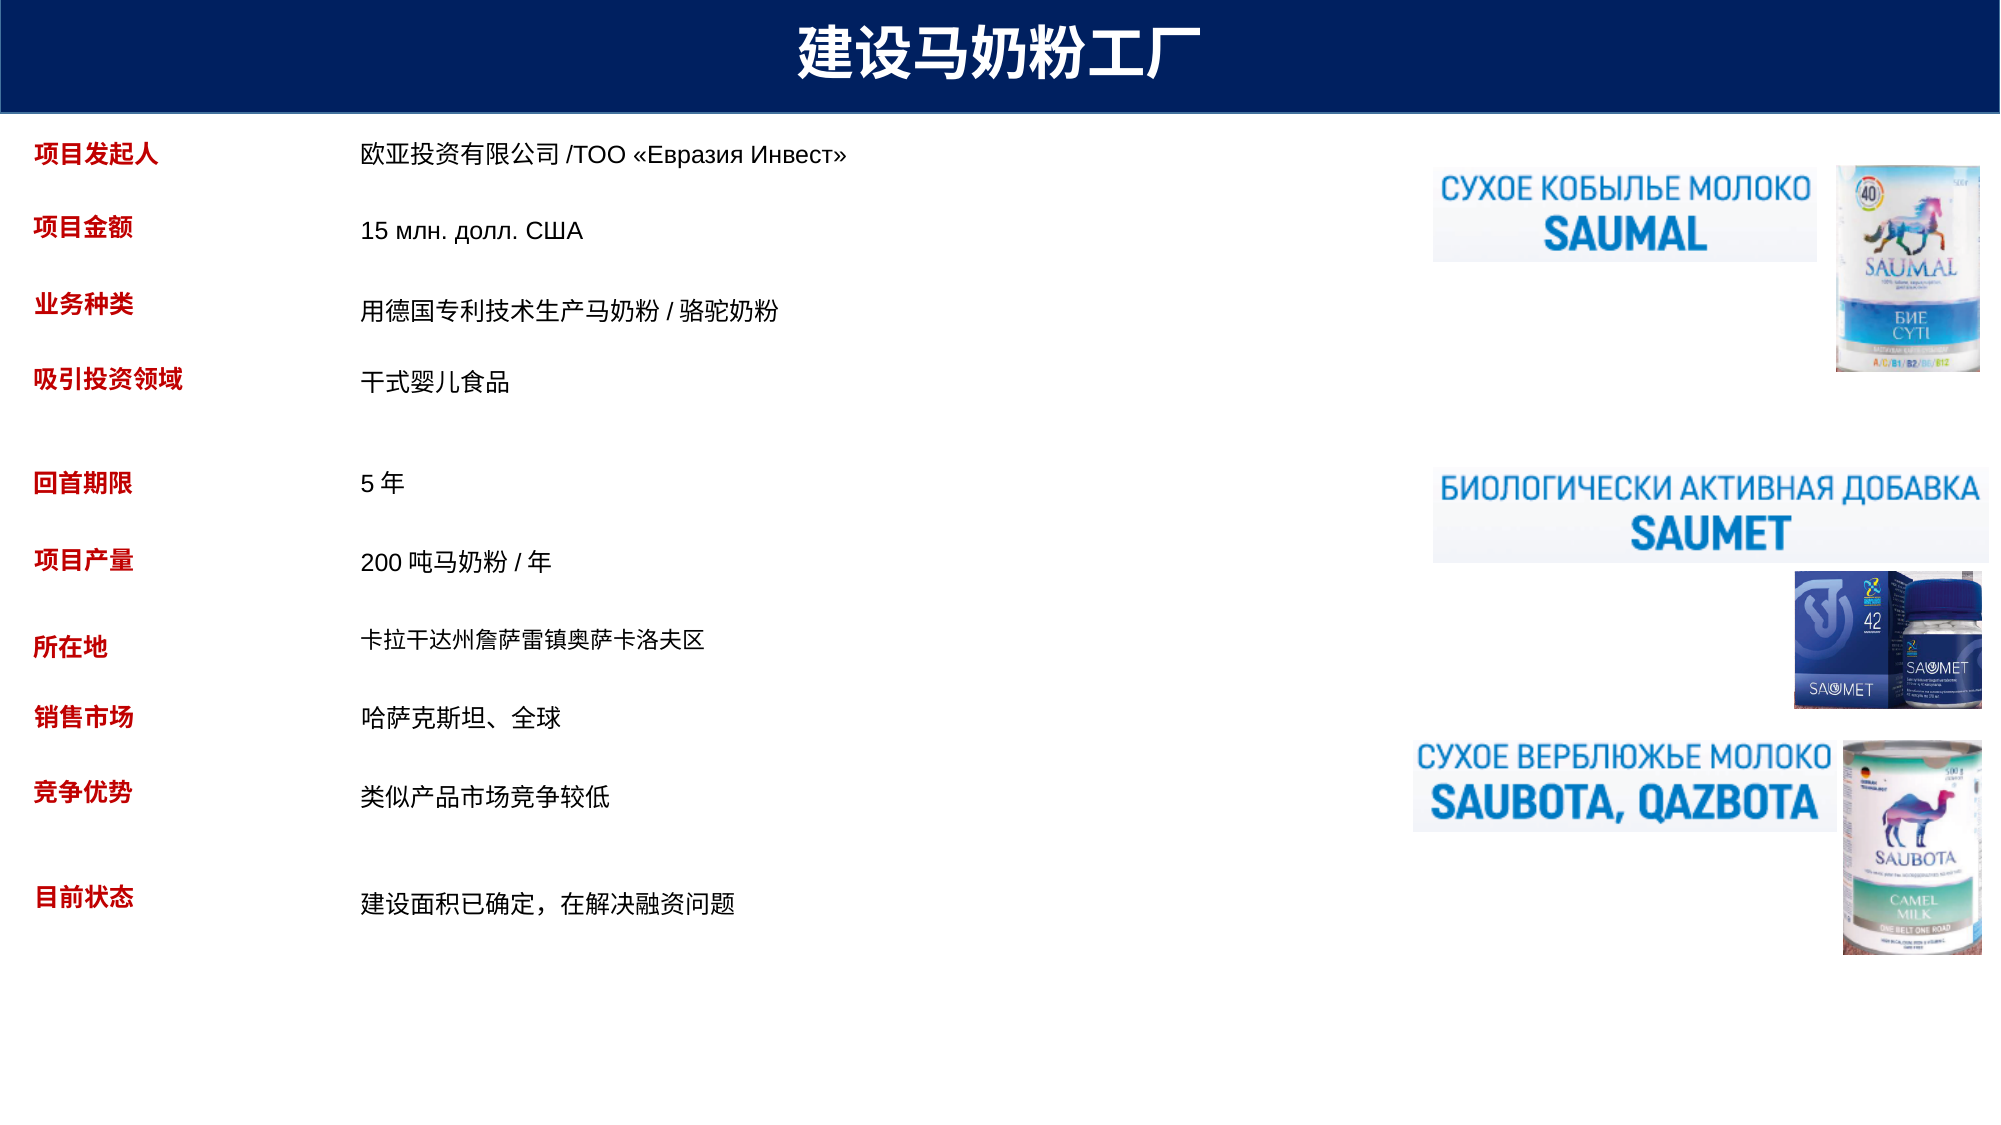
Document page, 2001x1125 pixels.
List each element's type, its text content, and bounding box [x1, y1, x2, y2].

text_box 项目金额 [18, 203, 311, 249]
text_box 业务种类 [19, 281, 150, 326]
text_box 目前状态 [19, 874, 150, 920]
text_box 项目发起人 [19, 131, 175, 177]
picture [1843, 740, 1982, 955]
text_box 200吨马奶粉/年 [345, 539, 1136, 584]
text_box 干式婴儿食品 [345, 359, 730, 404]
picture [1433, 167, 1817, 262]
text_box 哈萨克斯坦、全球 [347, 695, 577, 741]
text_box 竞争优势 [18, 769, 284, 814]
text_box 5年 [345, 460, 469, 505]
picture [1836, 165, 1980, 372]
text_box 15 млн. долл. США [345, 206, 752, 252]
text_box 用德国专利技术生产马奶粉/骆驼奶粉 [345, 288, 1278, 333]
text_box [0, 0, 137, 114]
text_box [1863, 0, 2000, 114]
text_box 欧亚投资有限公司/ТОО «Евразия Инвест» [345, 131, 863, 177]
text_box 项目产量 [19, 537, 150, 582]
picture [1794, 571, 1982, 709]
title 建设马奶粉工厂 [137, 0, 1863, 114]
text_box 类似产品市场竞争较低 [345, 774, 1110, 819]
text_box 吸引投资领域 [18, 355, 302, 401]
text_box 卡拉干达州詹萨雷镇奥萨卡洛夫区 [345, 618, 1528, 661]
picture [1433, 467, 1989, 563]
text_box 所在地 [19, 623, 124, 669]
text_box 回首期限 [18, 459, 302, 505]
picture [1413, 740, 1837, 832]
text_box 销售市场 [19, 693, 150, 739]
text_box 建设面积已确定，在解决融资问题 [345, 881, 1250, 927]
